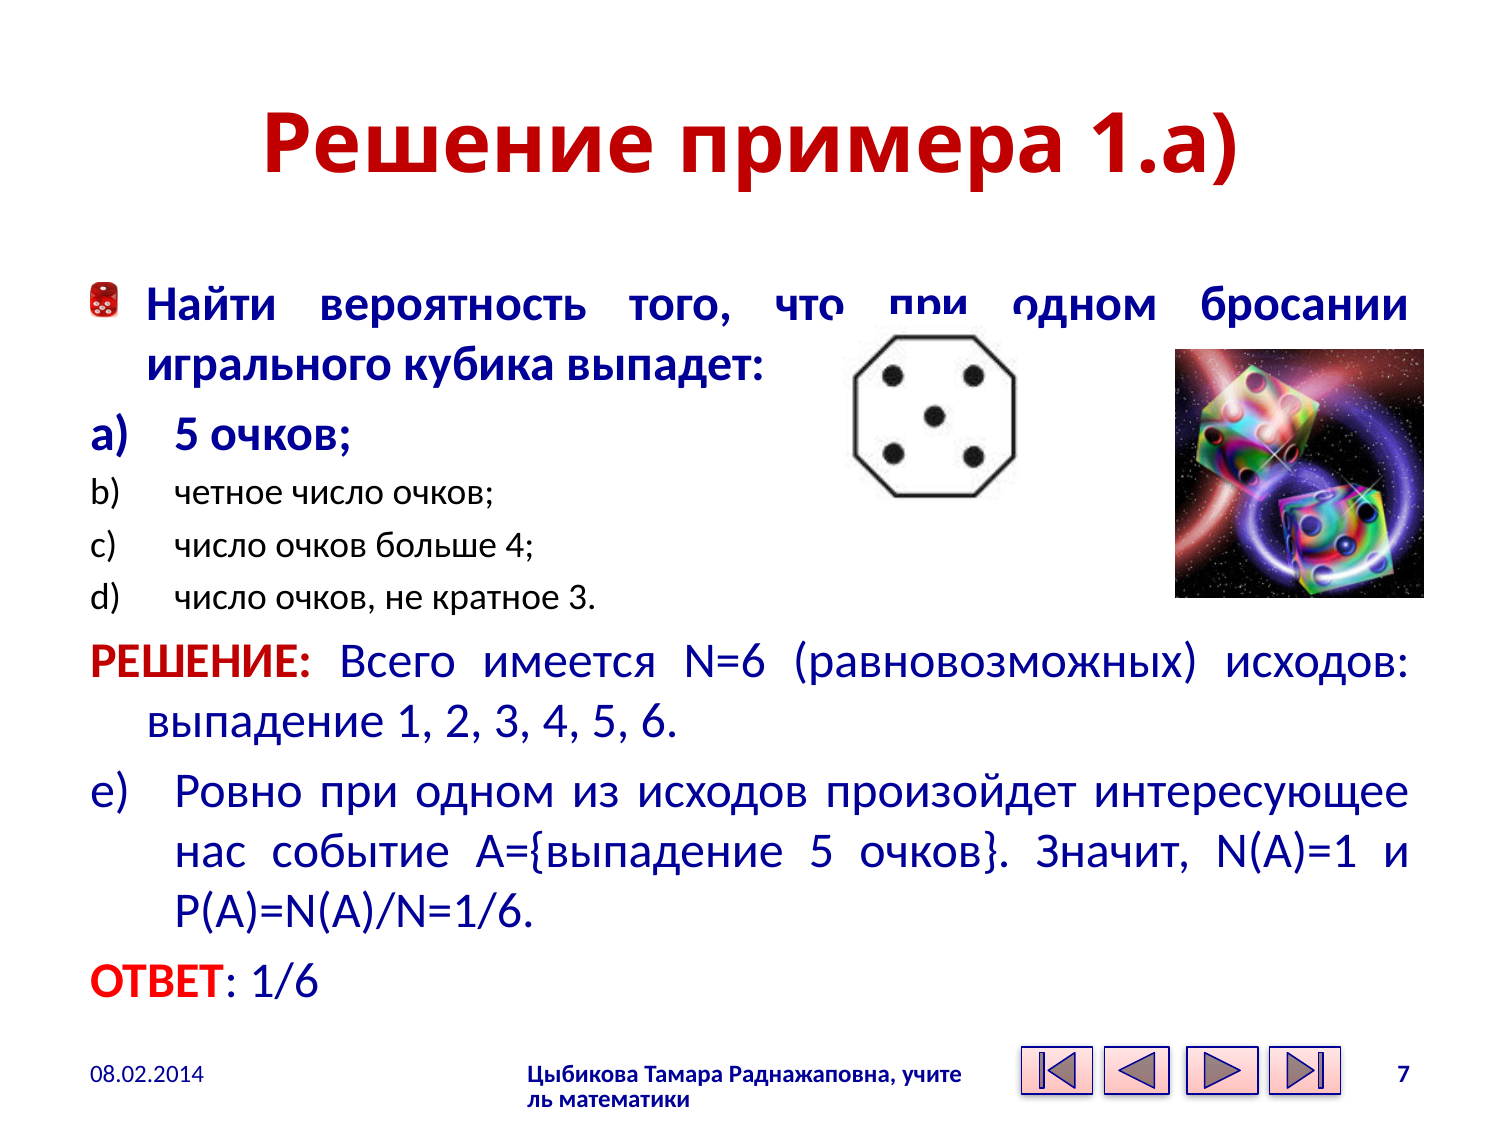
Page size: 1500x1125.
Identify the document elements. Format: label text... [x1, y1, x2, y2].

list Найти вероятность того, что при одном бросании игрального кубика выпадет: 5 очков; четное число очков; число очков больше 4; число очков, не кратное 3. РЕШЕНИЕ: Всего имеется N=6 (равновозможных) исходов: выпадение 1, 2, 3, 4, 5, 6. Ровно при одном из исходов произойдет интересующее нас событие A={выпадение 5 очков}. Значит, N(A)=1 и P(A)=N(A)/N=1/6. ОТВЕТ: 1/6 [75, 262, 1425, 1005]
picture [1174, 349, 1424, 599]
picture [832, 314, 1028, 516]
title Решение примера 1.a) [75, 45, 1425, 233]
slide_number 7 [1074, 1042, 1425, 1103]
picture [90, 282, 118, 318]
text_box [1021, 1046, 1341, 1095]
footer Цыбикова Тамара Раднажаповна, учитель математики [512, 1042, 988, 1103]
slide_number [75, 1042, 425, 1103]
